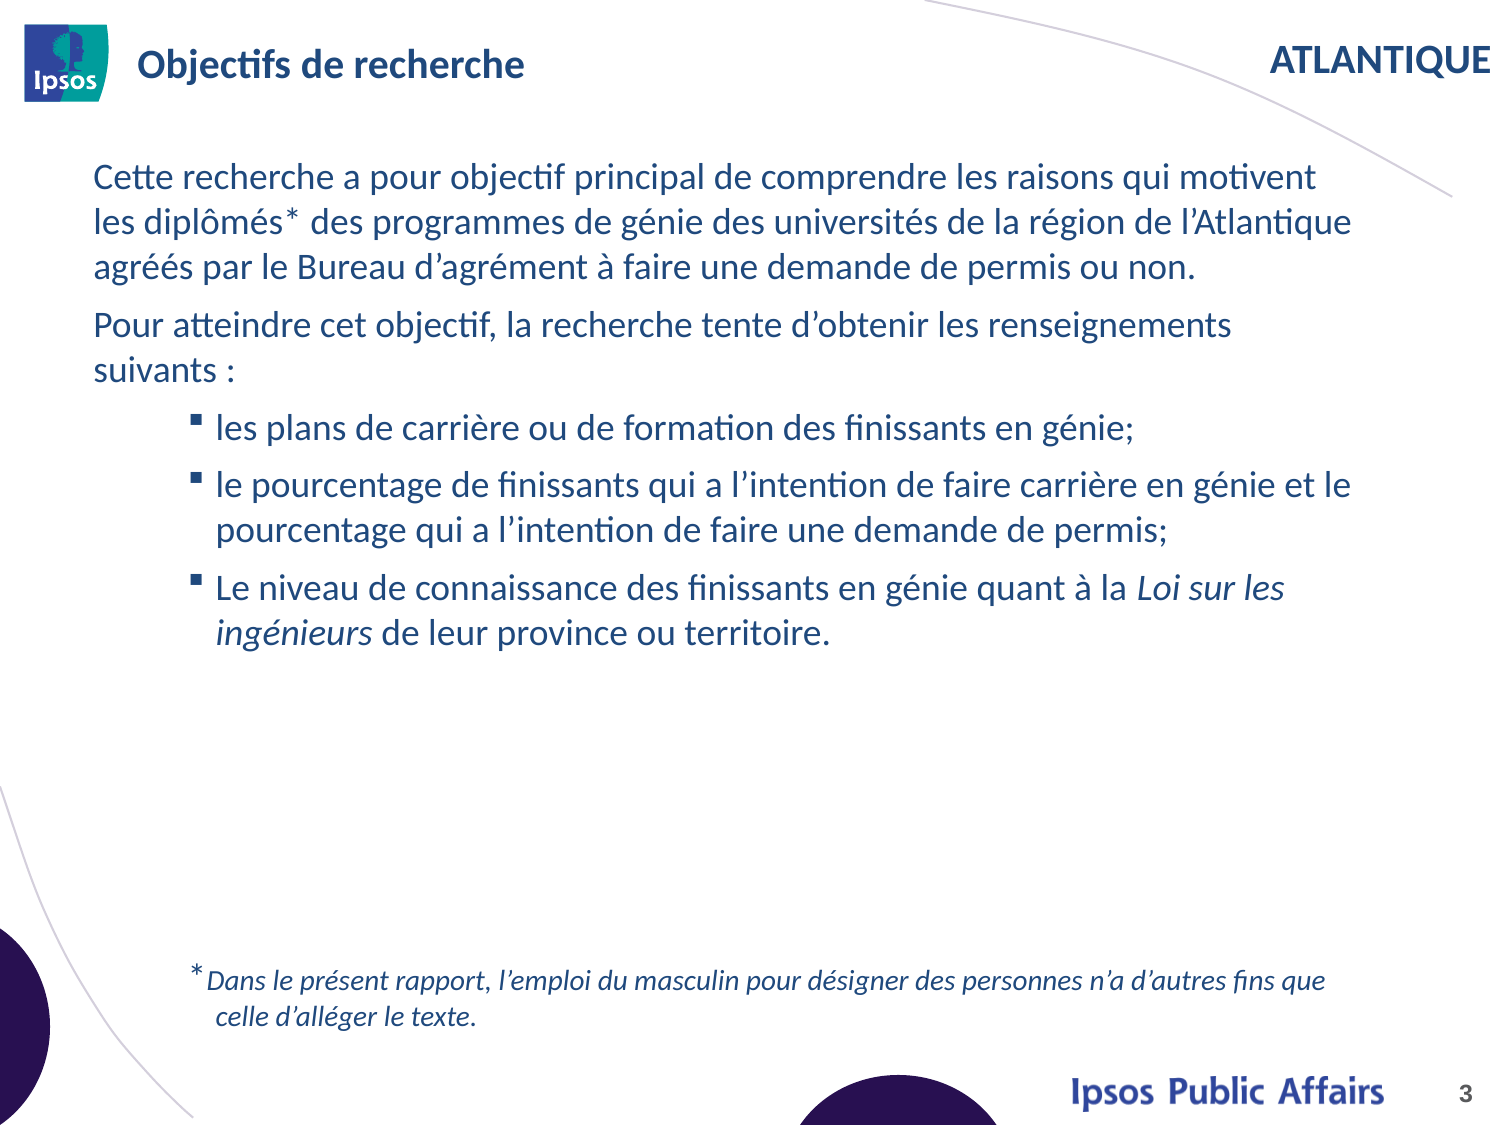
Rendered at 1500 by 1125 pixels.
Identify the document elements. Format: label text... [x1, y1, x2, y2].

title Objectifs de recherche [137, 42, 1477, 88]
list Cette recherche a pour objectif principal de comprendre les raisons qui motivent les diplômés* des programmes de génie des universités de la région de l’Atlantique agréés par le Bureau d’agrément à faire une demande de permis ou non. Pour atteindre cet objectif, la recherche tente d’obtenir les renseignements suivants : les plans de carrière ou de formation des finissants en génie; le pourcentage de finissants qui a l’intention de faire carrière en génie et le pourcentage qui a l’intention de faire une demande de permis; Le niveau de connaissance des finissants en génie quant à la Loi sur les ingénieurs de leur province ou territoire. *Dans le présent rapport, l’emploi du masculin pour désigner des personnes n’a d’autres fins que celle d’alléger le texte. [93, 152, 1363, 1053]
picture [1072, 1076, 1384, 1112]
slide_number 3 [1425, 1077, 1474, 1108]
